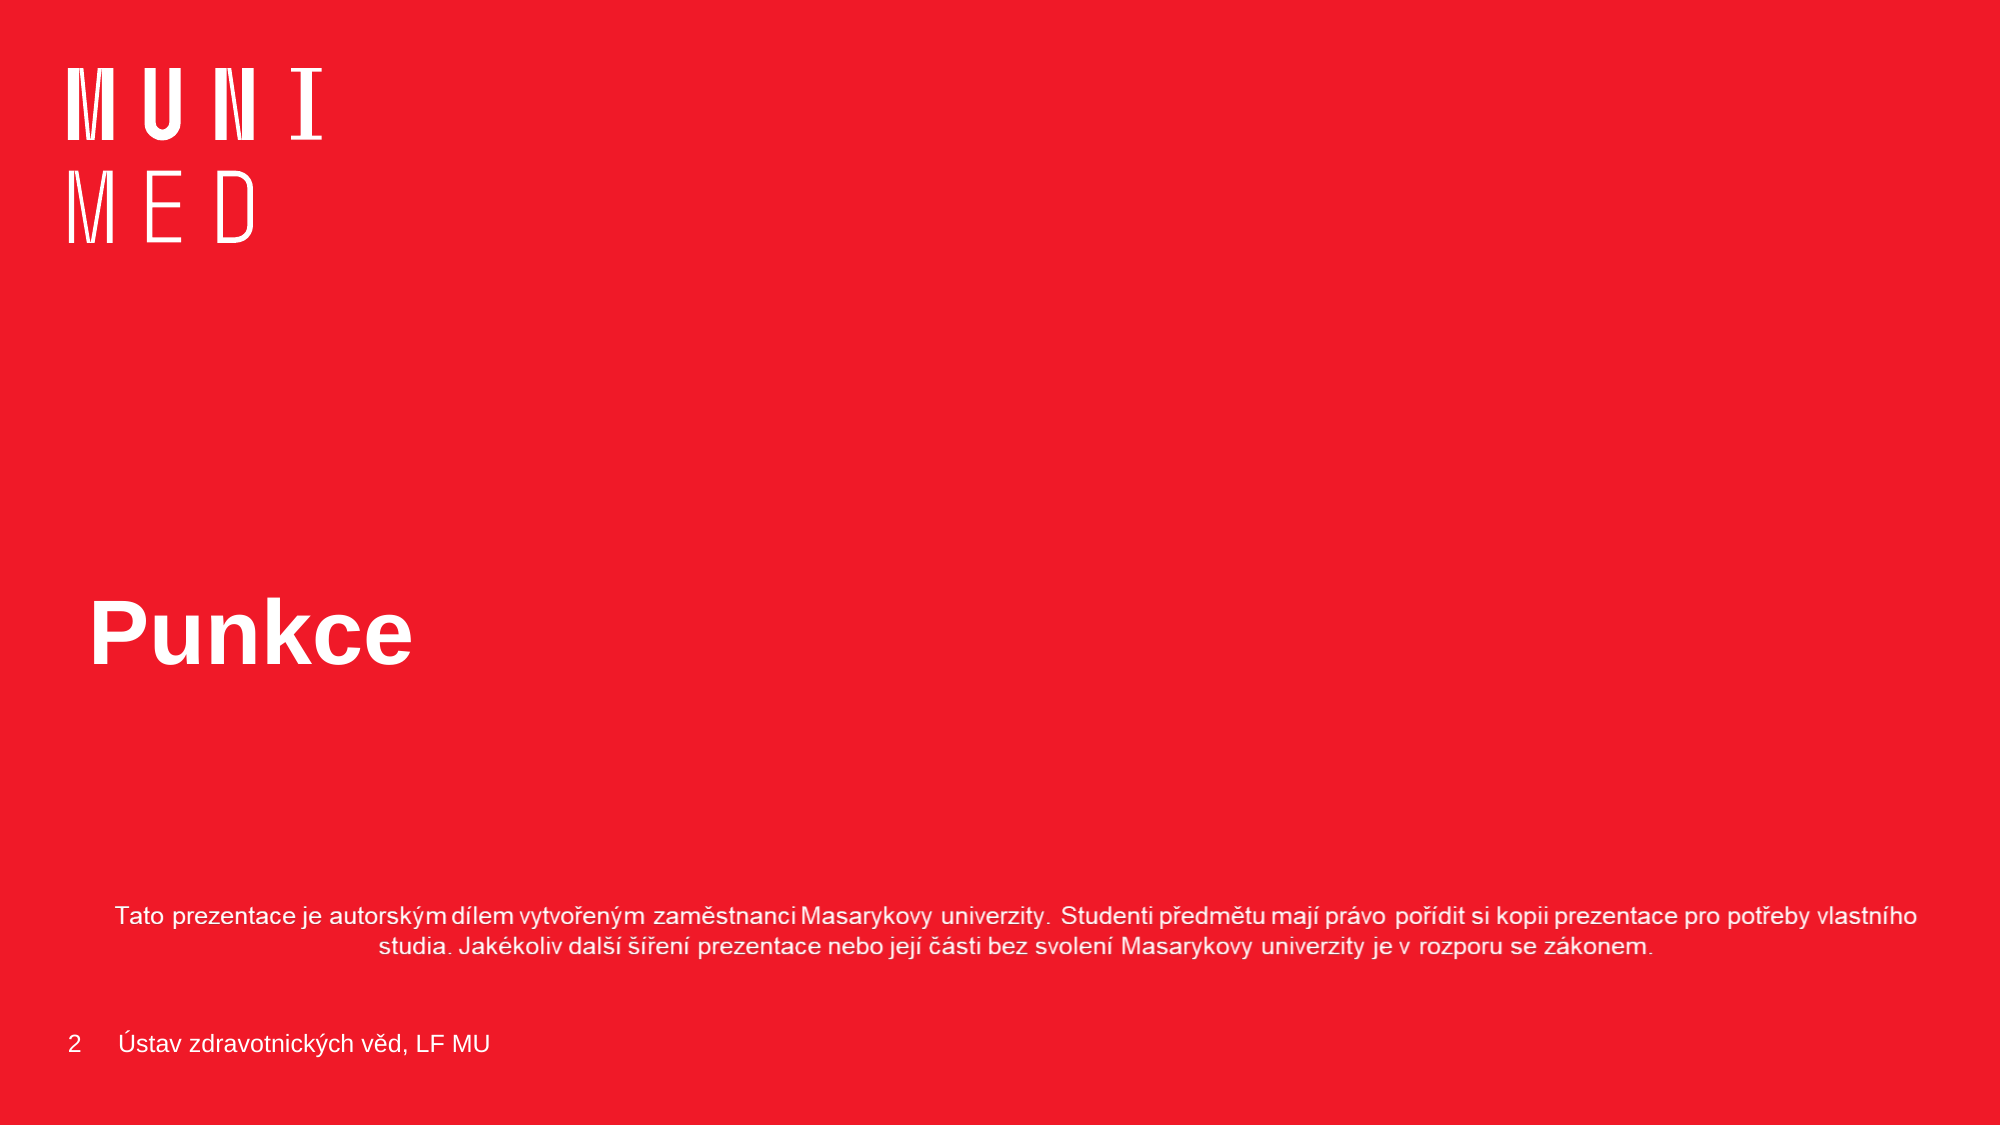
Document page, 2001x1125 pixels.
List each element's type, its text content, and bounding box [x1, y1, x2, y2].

picture [88, 891, 1940, 1022]
title Punkce [88, 591, 1953, 784]
footer Ústav zdravotnických věd, LF MU [118, 1033, 1418, 1063]
slide_number 2 [67, 1021, 110, 1063]
